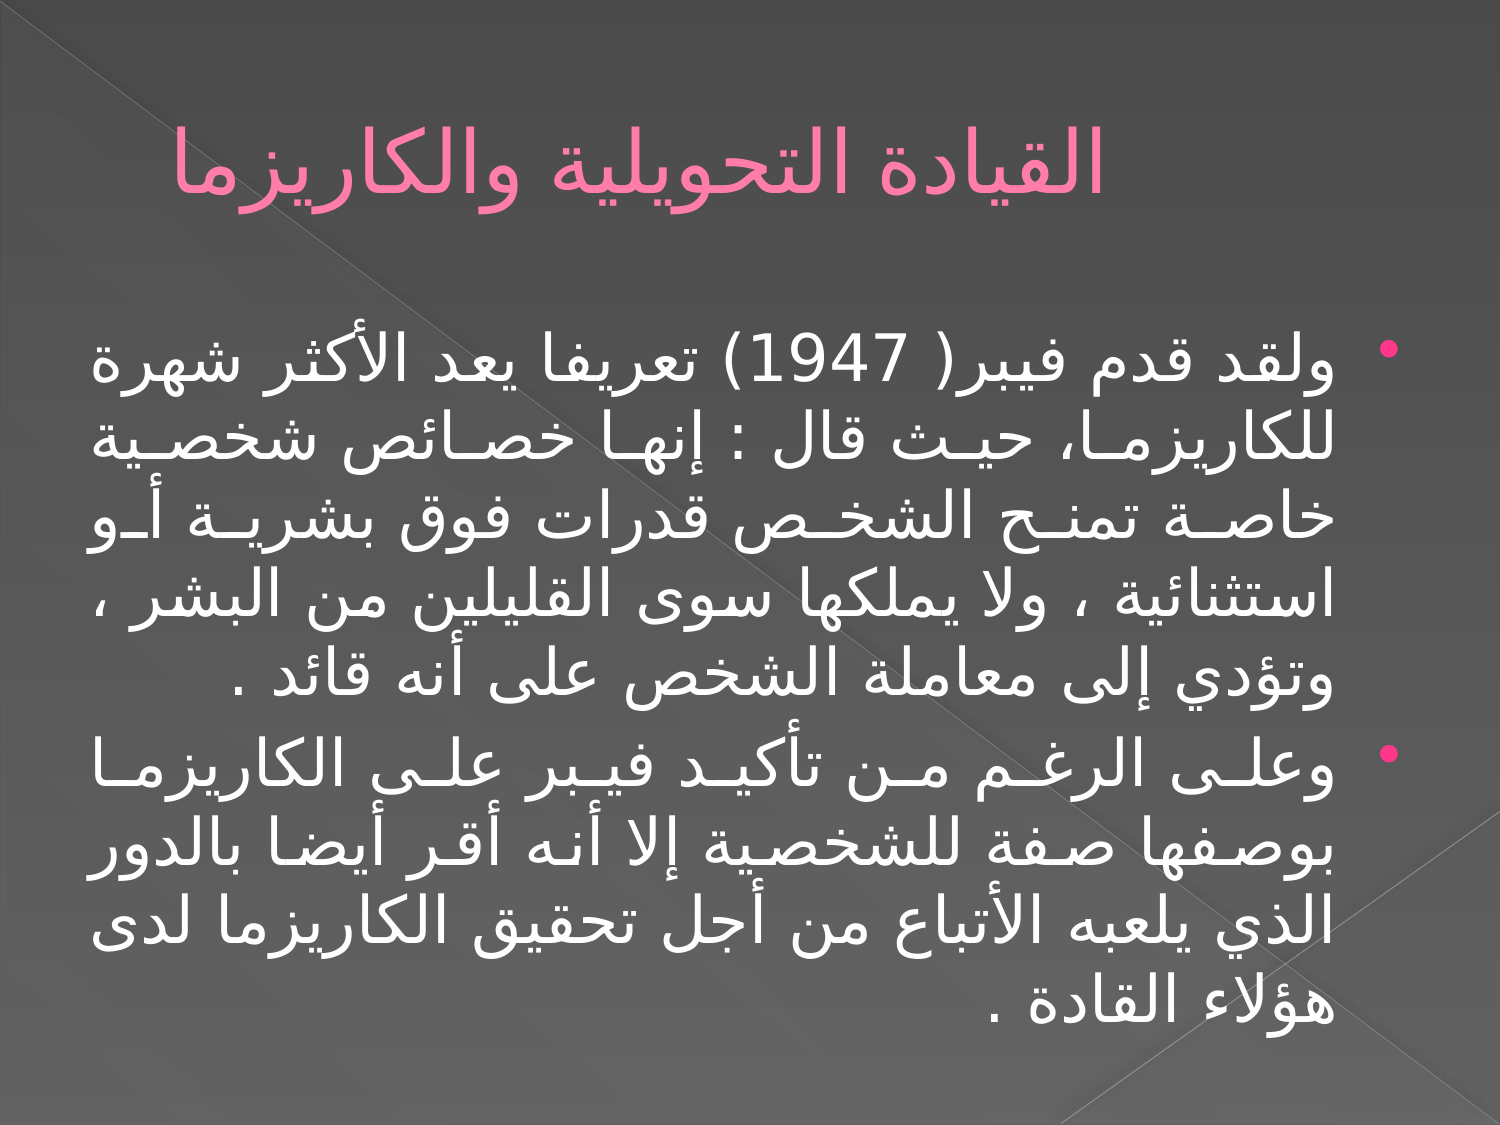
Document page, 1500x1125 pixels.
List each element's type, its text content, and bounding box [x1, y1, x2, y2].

title القيادة التحويلية والكاريزما [75, 43, 1425, 274]
list ولقد قدم فيبر( 1947) تعريفا يعد الأكثر شهرة للكاريزما، حيث قال : إنها خصائص شخصية خاصة تمنح الشخص قدرات فوق بشرية أو استثنائية ، ولا يملكها سوى القليلين من البشر ، وتؤدي إلى معاملة الشخص على أنه قائد . وعلى الرغم من تأكيد فيبر على الكاريزما بوصفها صفة للشخصية إلا أنه أقر أيضا بالدور الذي يلعبه الأتباع من أجل تحقيق الكاريزما لدى هؤلاء القادة . [75, 308, 1425, 1059]
